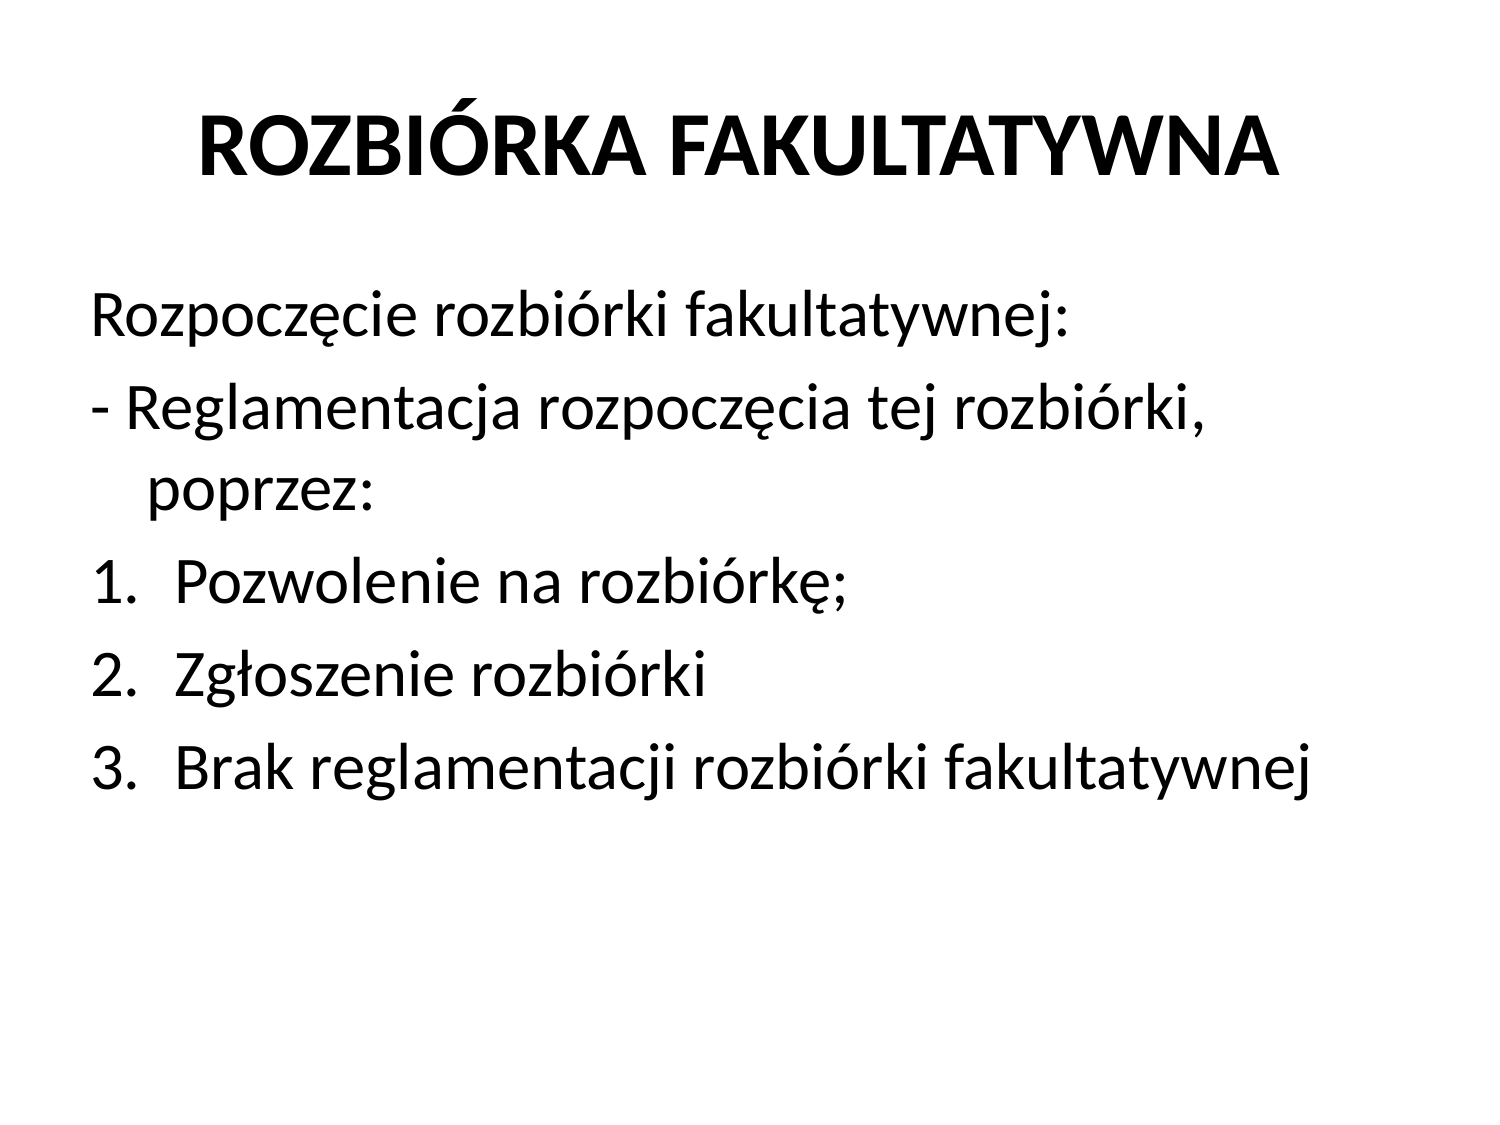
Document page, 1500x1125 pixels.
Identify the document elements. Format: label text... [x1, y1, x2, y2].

title ROZBIÓRKA FAKULTATYWNA [75, 45, 1425, 233]
list Rozpoczęcie rozbiórki fakultatywnej: - Reglamentacja rozpoczęcia tej rozbiórki, poprzez: Pozwolenie na rozbiórkę; Zgłoszenie rozbiórki Brak reglamentacji rozbiórki fakultatywnej [75, 262, 1425, 1005]
